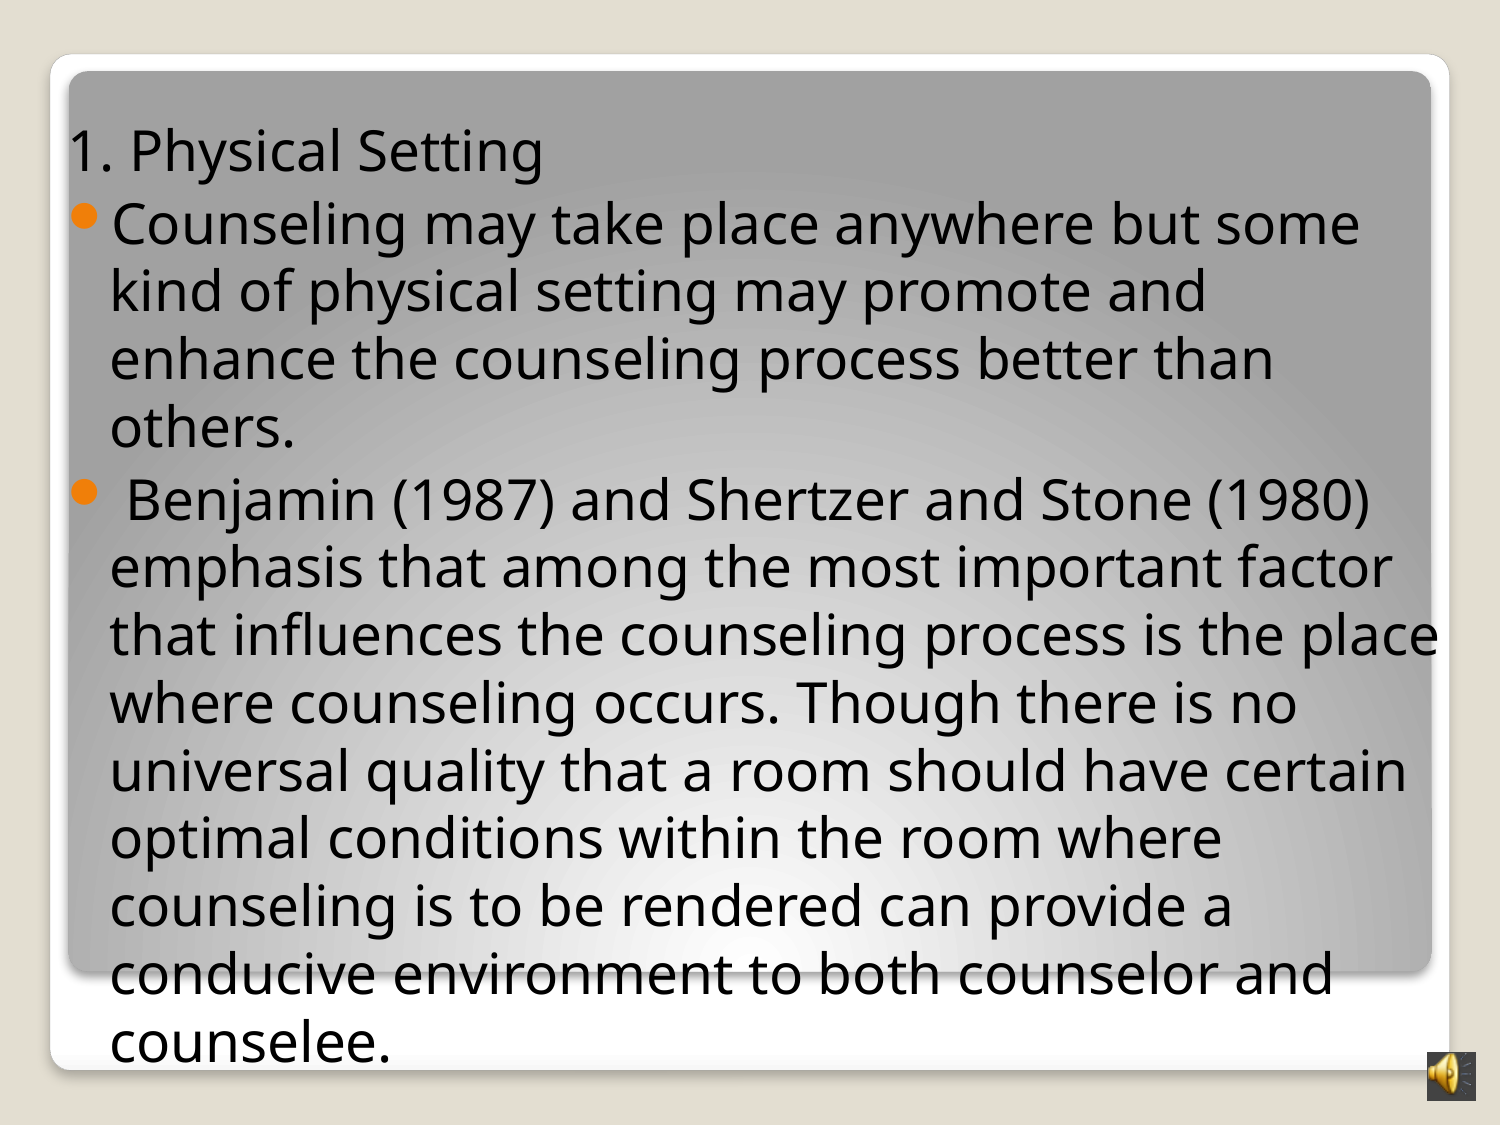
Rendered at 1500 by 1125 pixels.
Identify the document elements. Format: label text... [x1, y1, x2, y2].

picture [1426, 1051, 1477, 1102]
list 1. Physical Setting Counseling may take place anywhere but some kind of physical setting may promote and enhance the counseling process better than others. Benjamin (1987) and Shertzer and Stone (1980) emphasis that among the most important factor that influences the counseling process is the place where counseling occurs. Though there is no universal quality that a room should have certain optimal conditions within the room where counseling is to be rendered can provide a conducive environment to both counselor and counselee. [37, 99, 1463, 1088]
